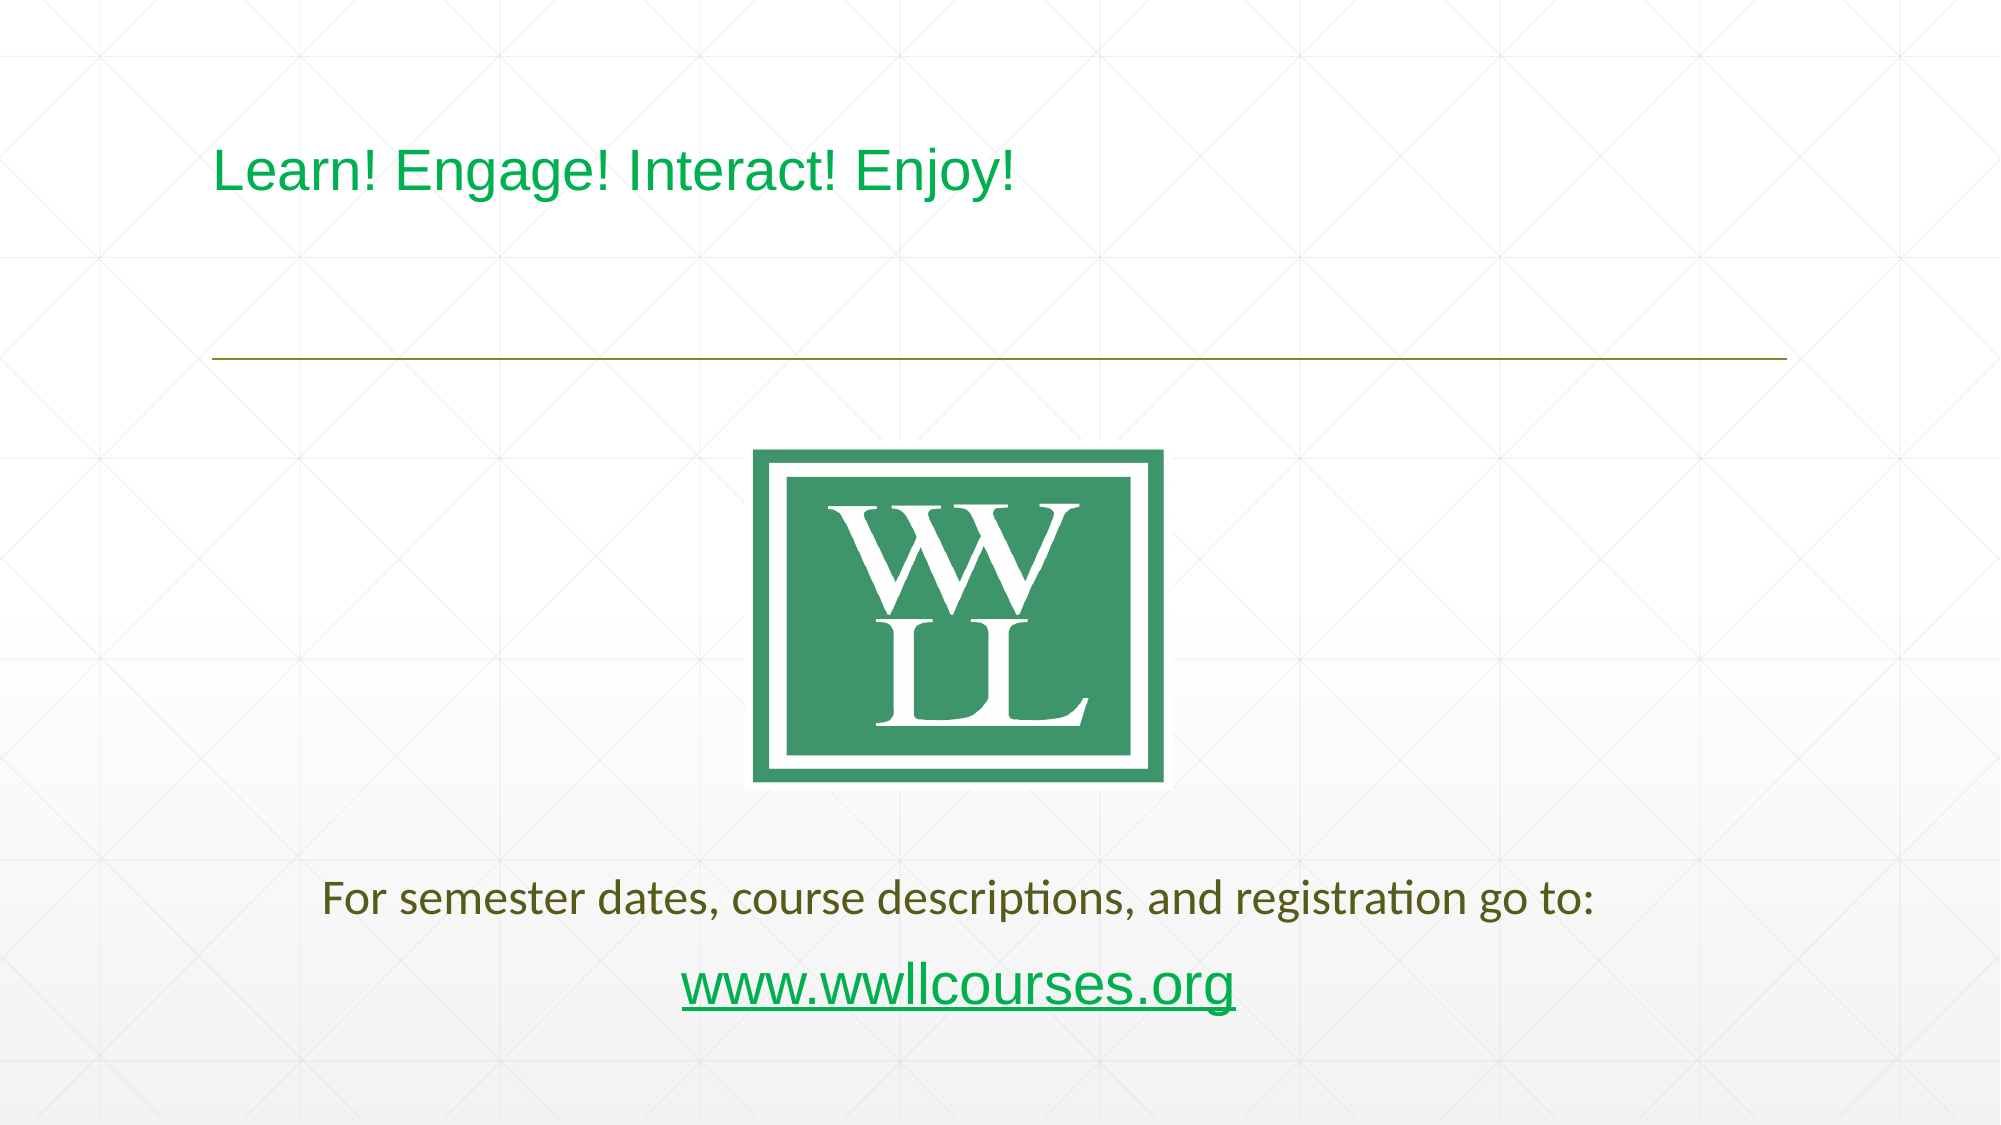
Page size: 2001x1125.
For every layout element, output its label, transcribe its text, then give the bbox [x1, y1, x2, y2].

subtitle Learn! Engage! Interact! Enjoy! [197, 132, 1774, 208]
picture [745, 441, 1173, 790]
text_box For semester dates, course descriptions, and registration go to: www.wwllcourses.org [304, 852, 1614, 1082]
